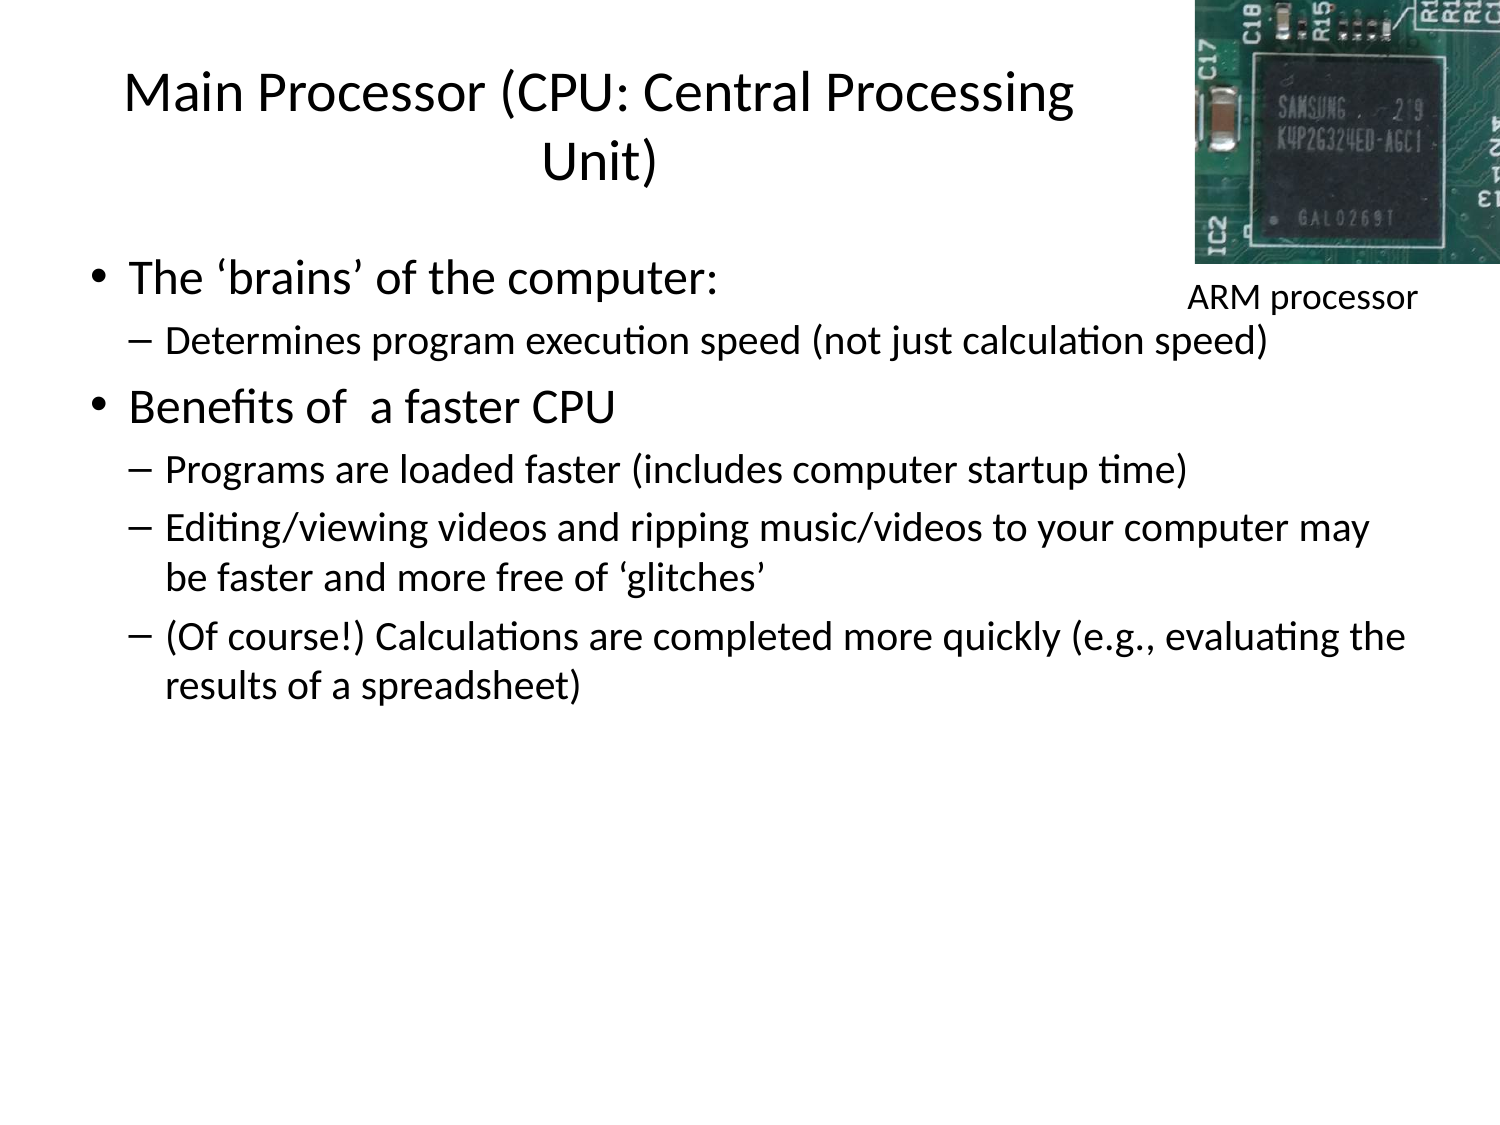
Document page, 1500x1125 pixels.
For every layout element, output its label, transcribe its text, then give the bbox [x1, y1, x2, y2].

picture [1194, 0, 1500, 264]
list The ‘brains’ of the computer: Determines program execution speed (not just calculation speed) Benefits of a faster CPU Programs are loaded faster (includes computer startup time) Editing/viewing videos and ripping music/videos to your computer may be faster and more free of ‘glitches’ (Of course!) Calculations are completed more quickly (e.g., evaluating the results of a spreadsheet) [75, 237, 1425, 1063]
text_box ARM processor [1187, 264, 1500, 325]
title Main Processor (CPU: Central Processing Unit) [75, 45, 1125, 200]
